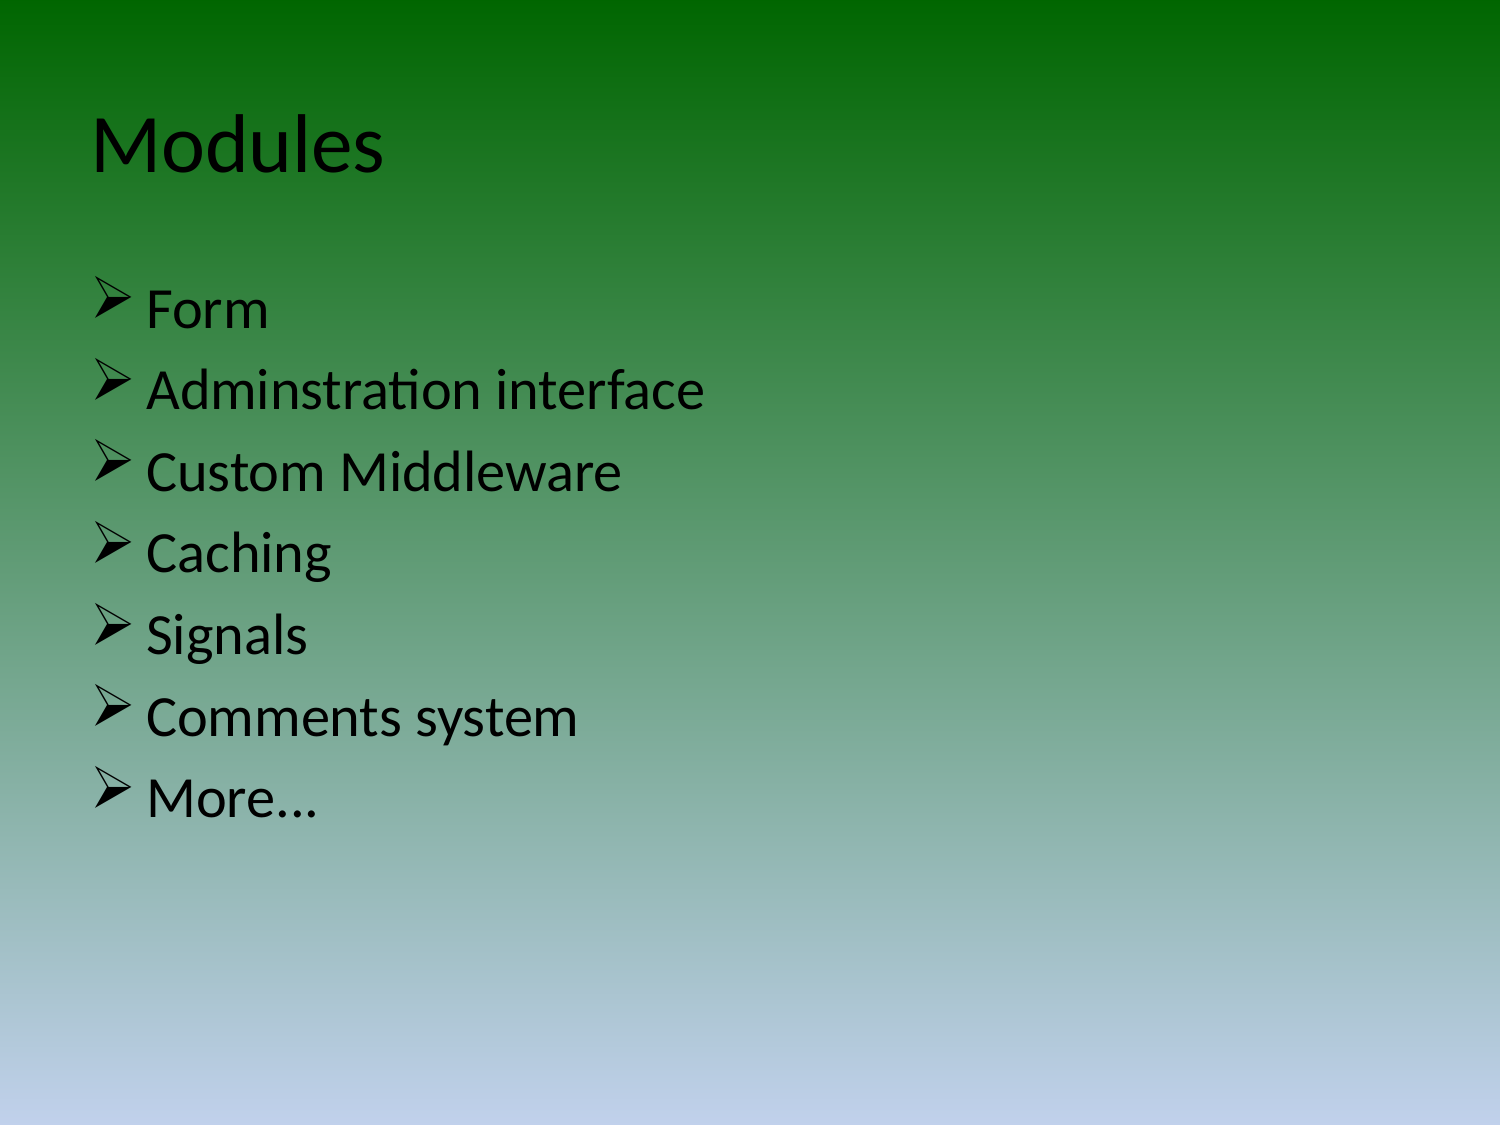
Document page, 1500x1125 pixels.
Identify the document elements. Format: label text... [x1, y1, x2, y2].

title Modules [75, 45, 1425, 233]
list Form Adminstration interface Custom Middleware Caching Signals Comments system More... [75, 262, 1425, 1005]
